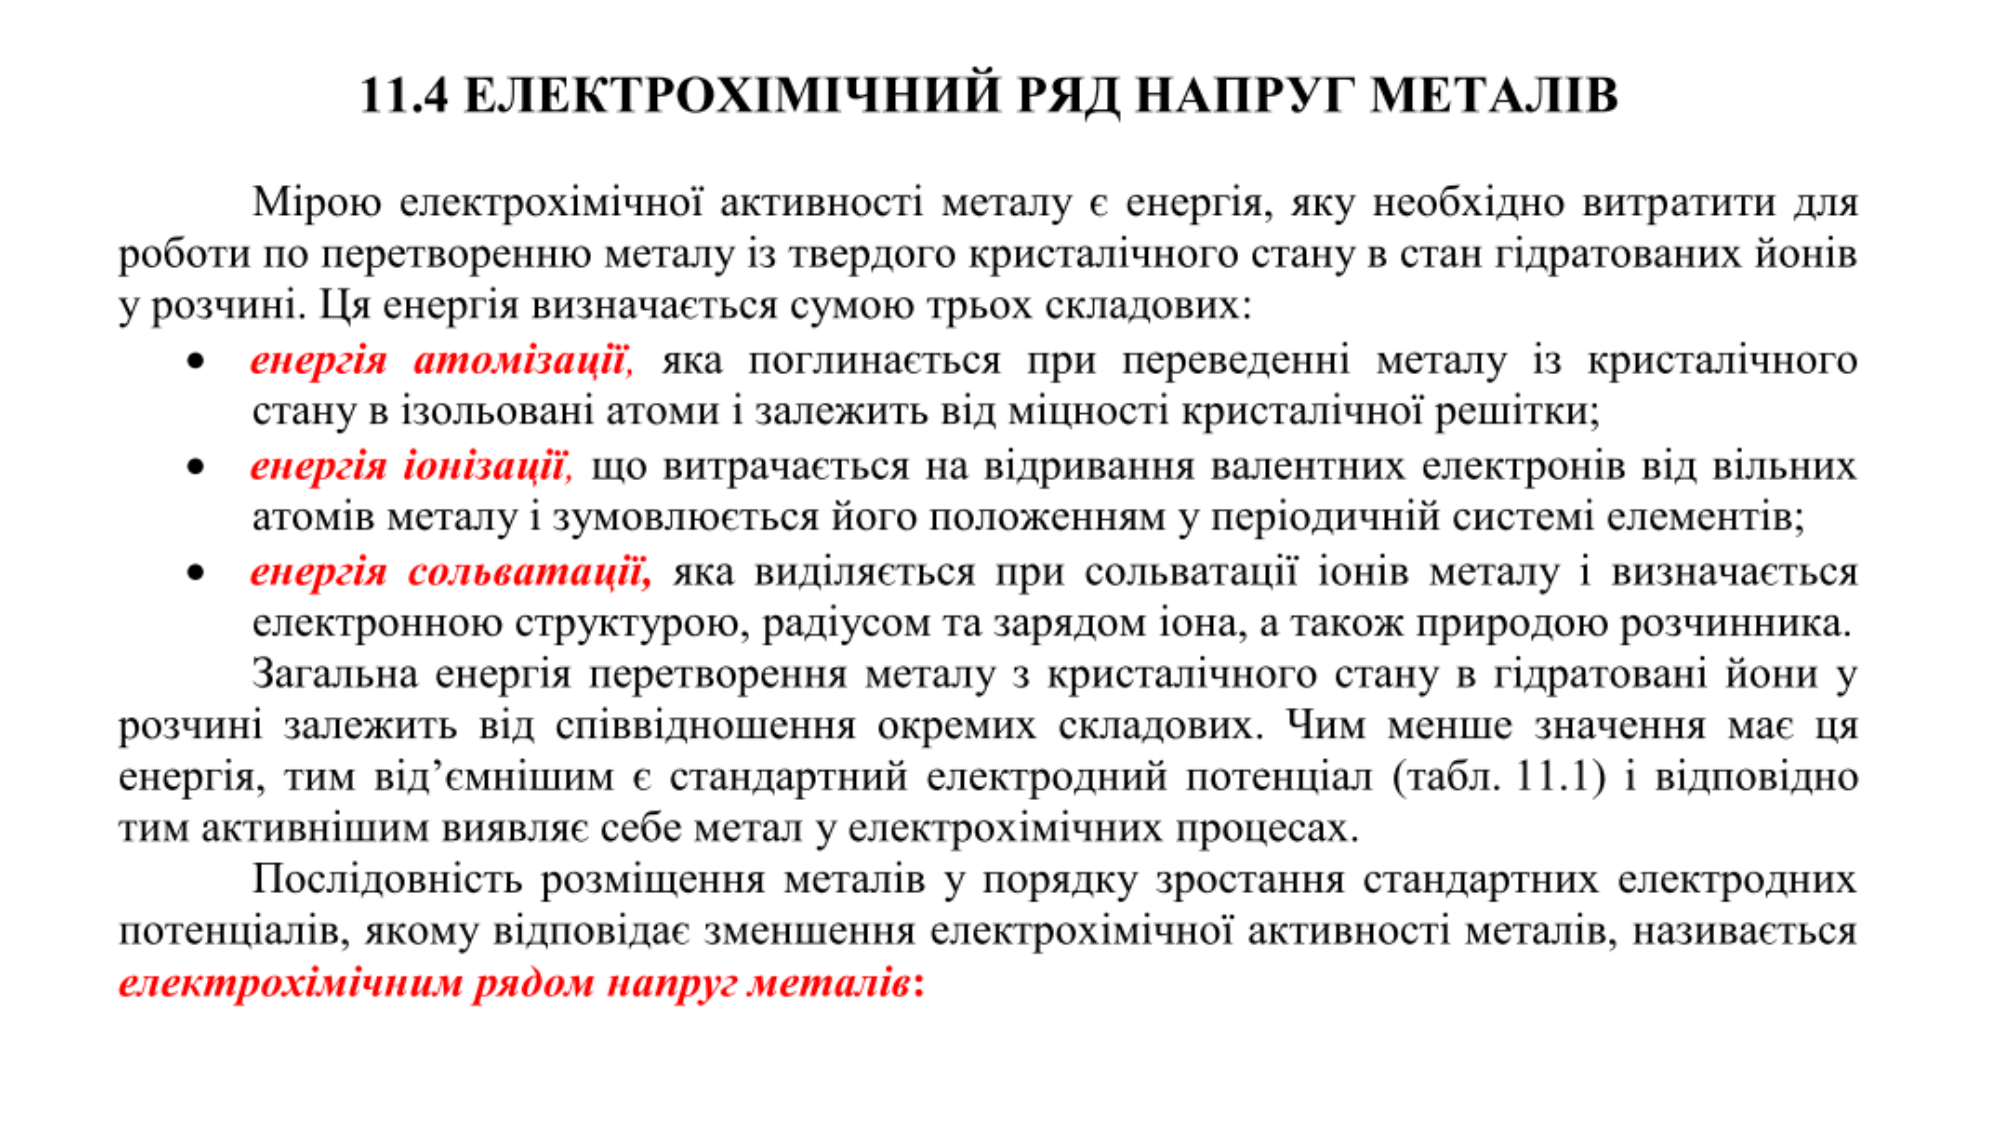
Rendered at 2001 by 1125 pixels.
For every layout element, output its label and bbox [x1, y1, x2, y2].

picture [100, 41, 1967, 1013]
